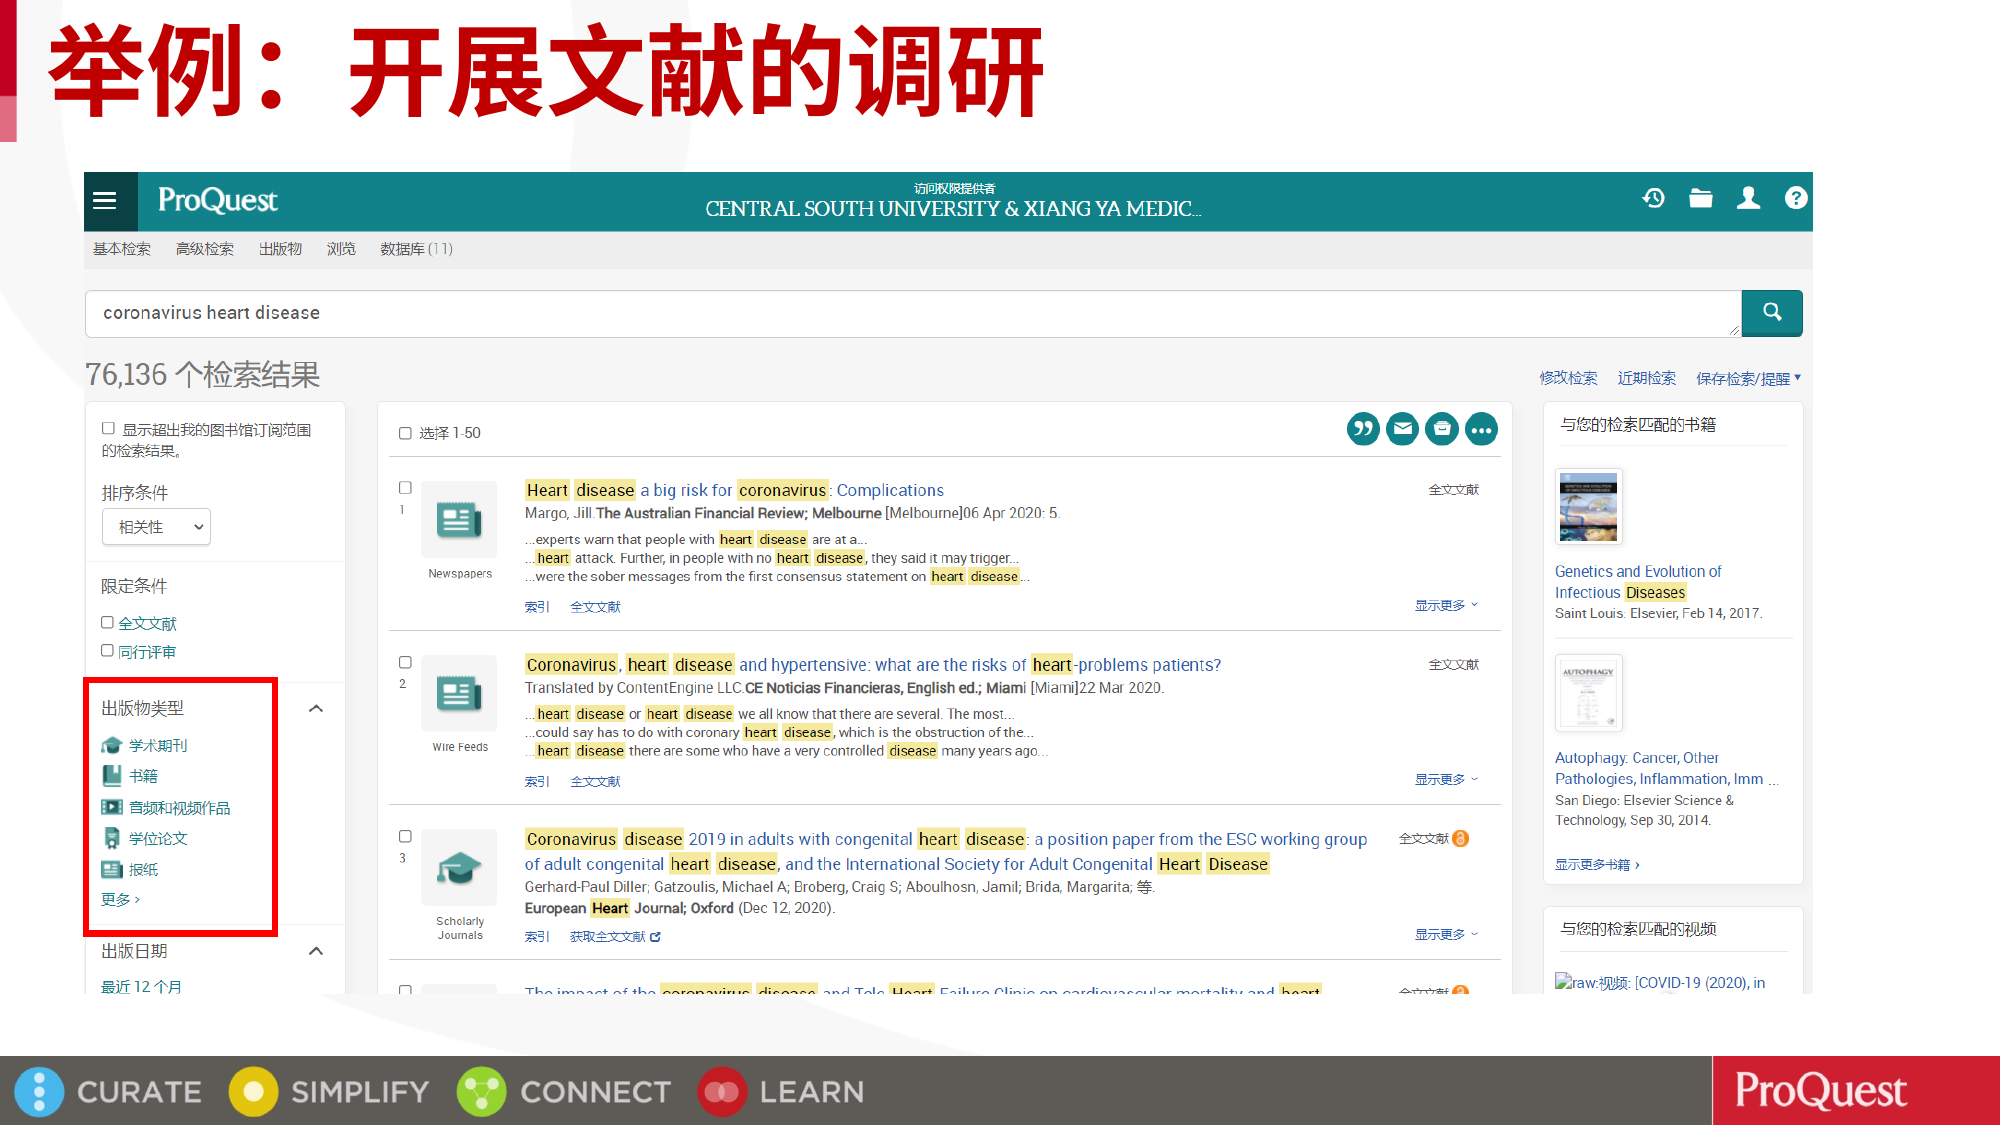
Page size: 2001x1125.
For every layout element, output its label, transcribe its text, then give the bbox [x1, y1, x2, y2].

picture [0, 0, 2001, 1125]
title 举例：开展文献的调研 [31, 1, 1832, 113]
